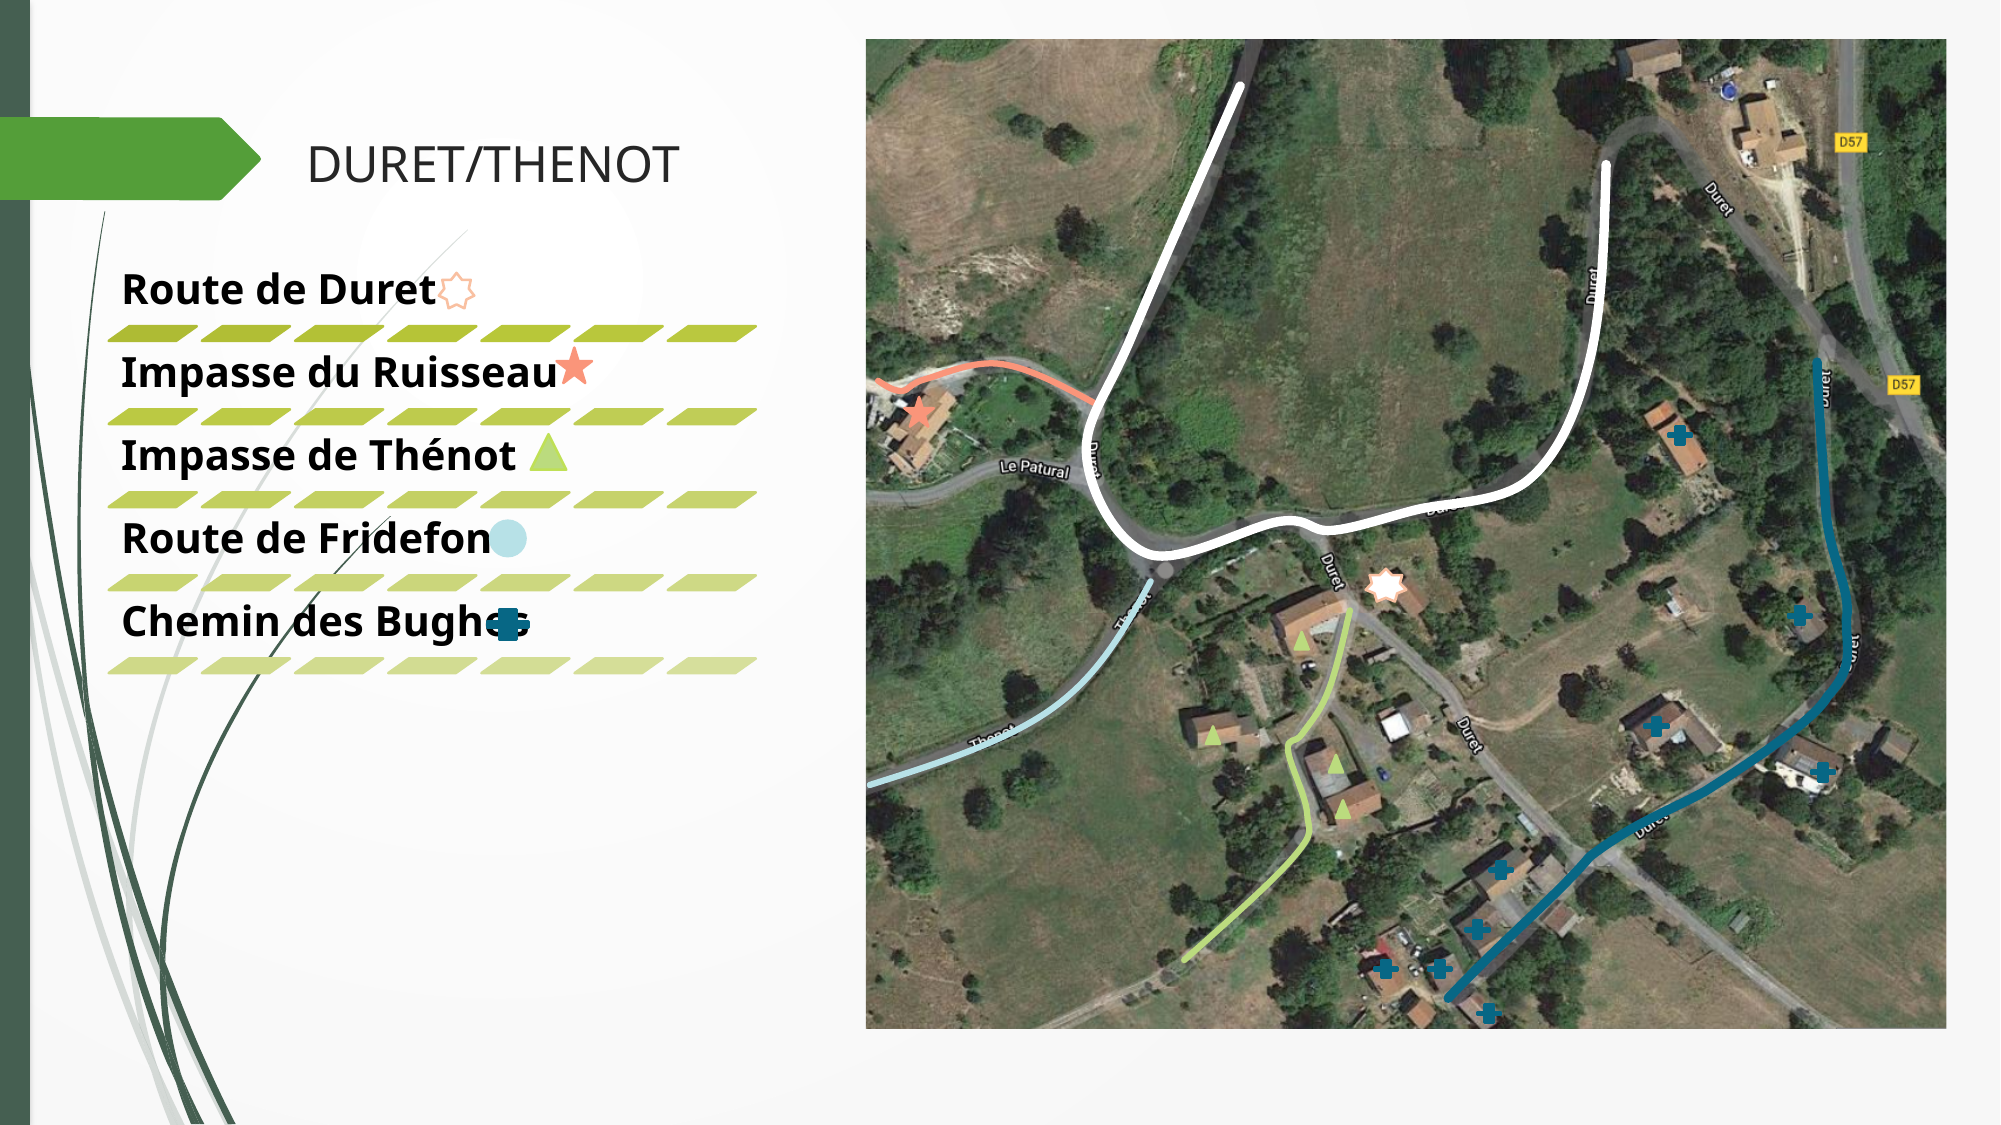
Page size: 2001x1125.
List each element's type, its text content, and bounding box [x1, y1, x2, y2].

title DURET/THENOT [290, 39, 865, 200]
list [865, 39, 1947, 1029]
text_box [71, 260, 807, 679]
